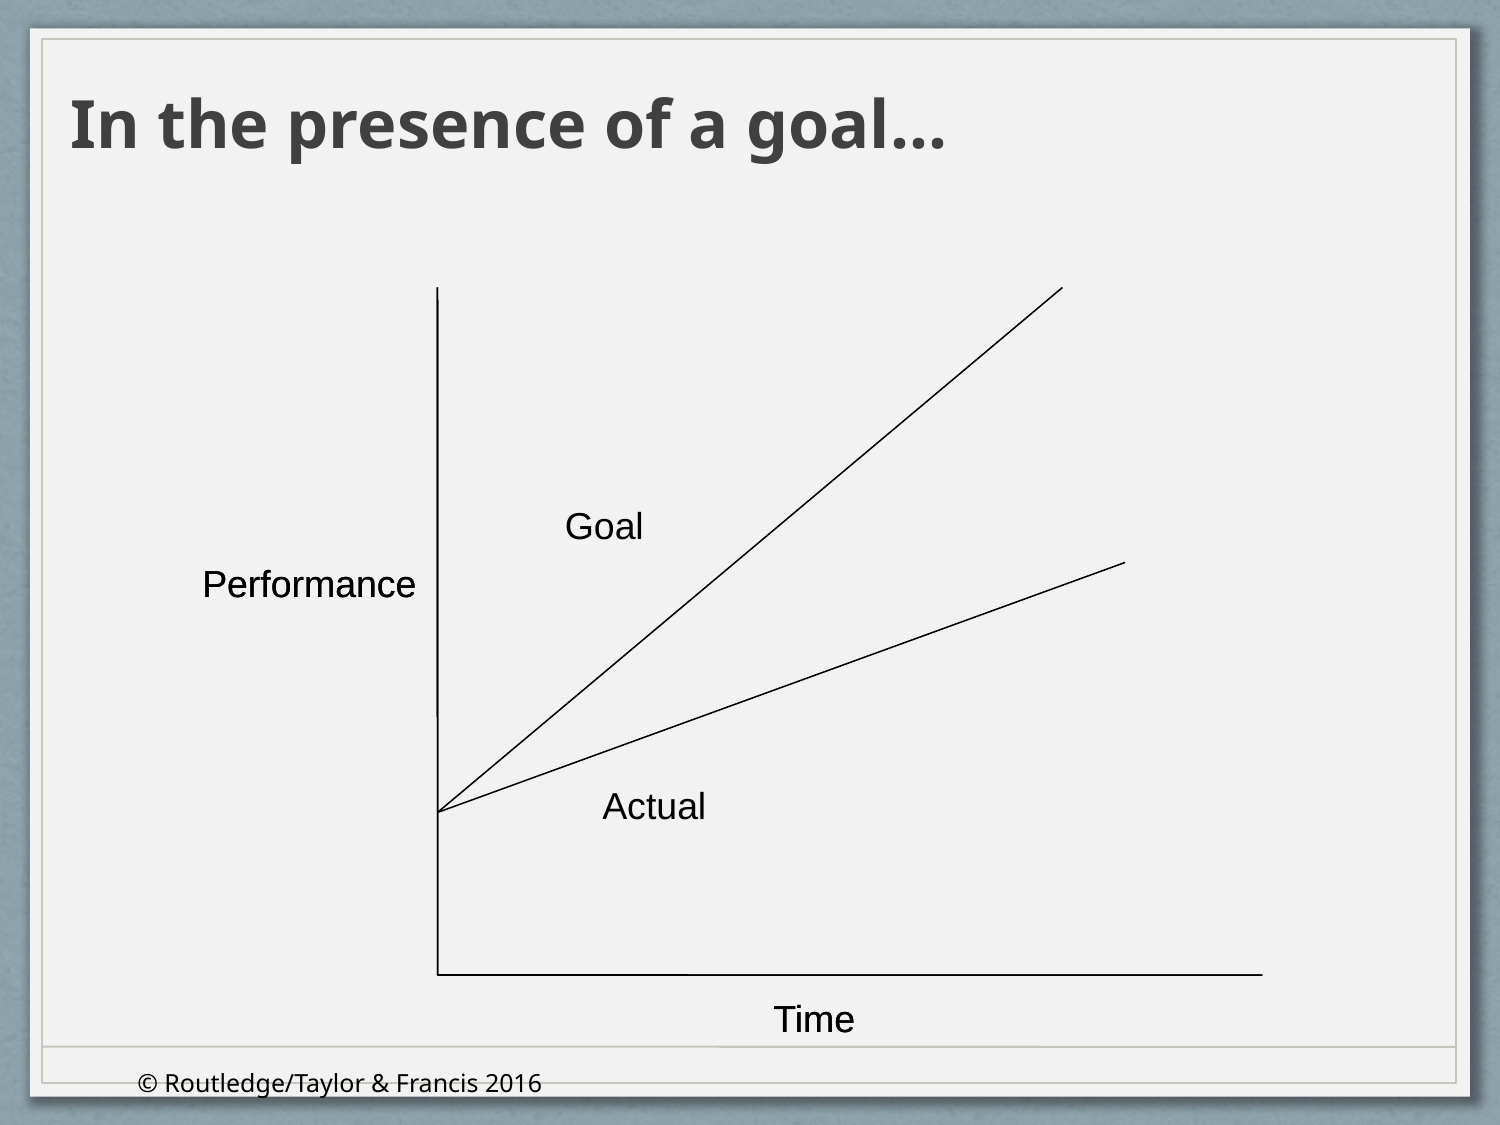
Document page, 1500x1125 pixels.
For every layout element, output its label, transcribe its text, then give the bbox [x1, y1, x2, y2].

text_box Goal [549, 437, 725, 555]
text_box In the presence of a goal… [55, 74, 980, 170]
text_box Time [737, 987, 1138, 1048]
text_box [403, 262, 1350, 1077]
text_box Performance [187, 552, 488, 612]
text_box Actual [587, 774, 925, 835]
text_box © Routledge/Taylor & Francis 2016 [34, 1052, 558, 1113]
text_box [374, 0, 1350, 250]
